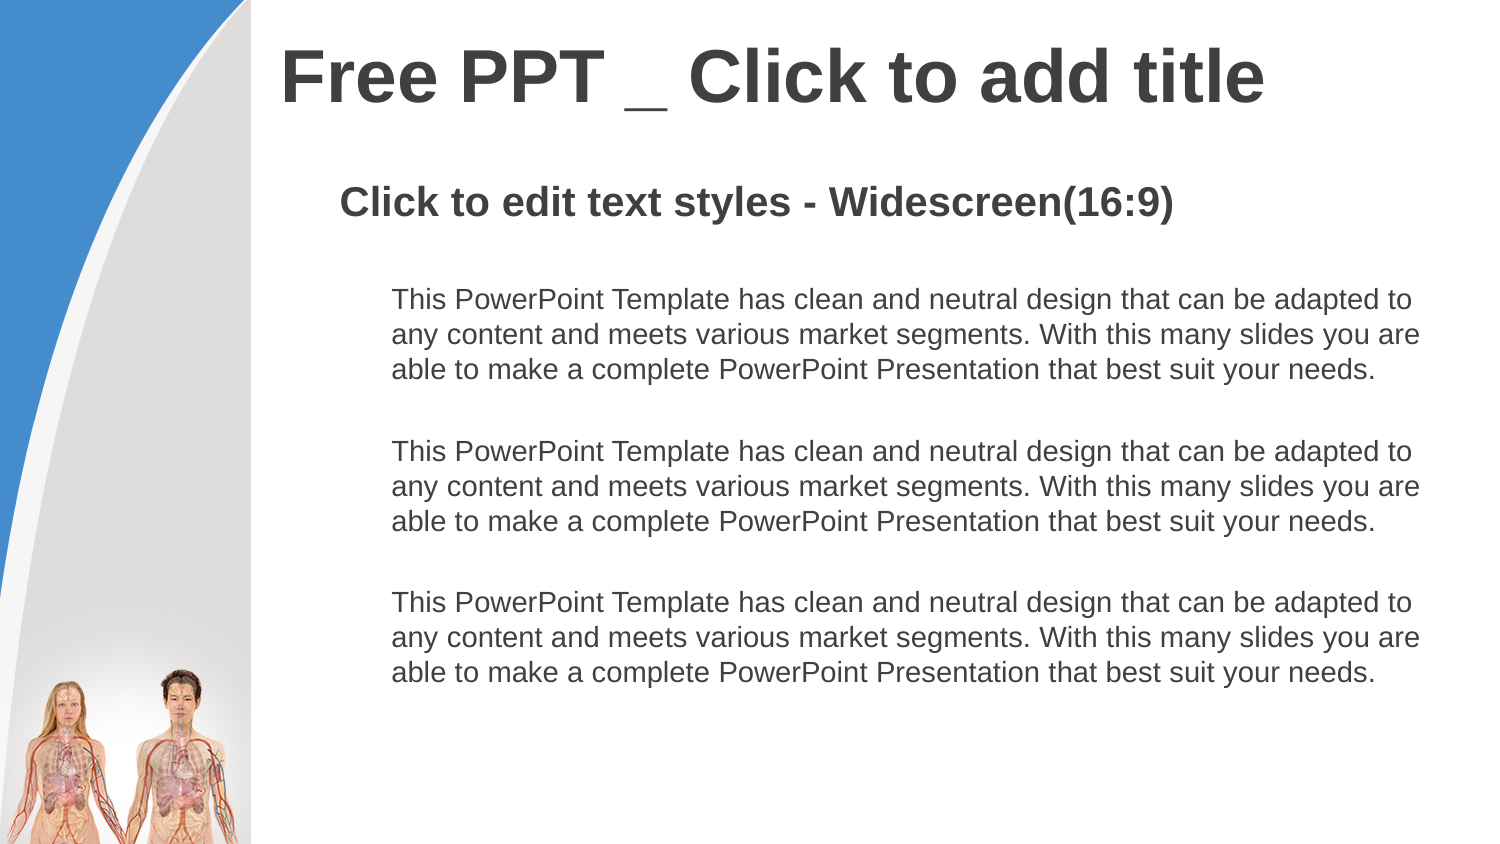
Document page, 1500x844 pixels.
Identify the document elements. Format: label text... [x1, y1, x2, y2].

picture [0, 0, 1500, 844]
title Free PPT _ Click to add title [265, 0, 1500, 146]
list This PowerPoint Template has clean and neutral design that can be adapted to any content and meets various market segments. With this many slides you are able to make a complete PowerPoint Presentation that best suit your needs. This PowerPoint Template has clean and neutral design that can be adapted to any content and meets various market segments. With this many slides you are able to make a complete PowerPoint Presentation that best suit your needs. This PowerPoint Template has clean and neutral design that can be adapted to any content and meets various market segments. With this many slides you are able to make a complete PowerPoint Presentation that best suit your needs. [326, 273, 1461, 765]
list Click to edit text styles - Widescreen(16:9) [324, 161, 1459, 238]
